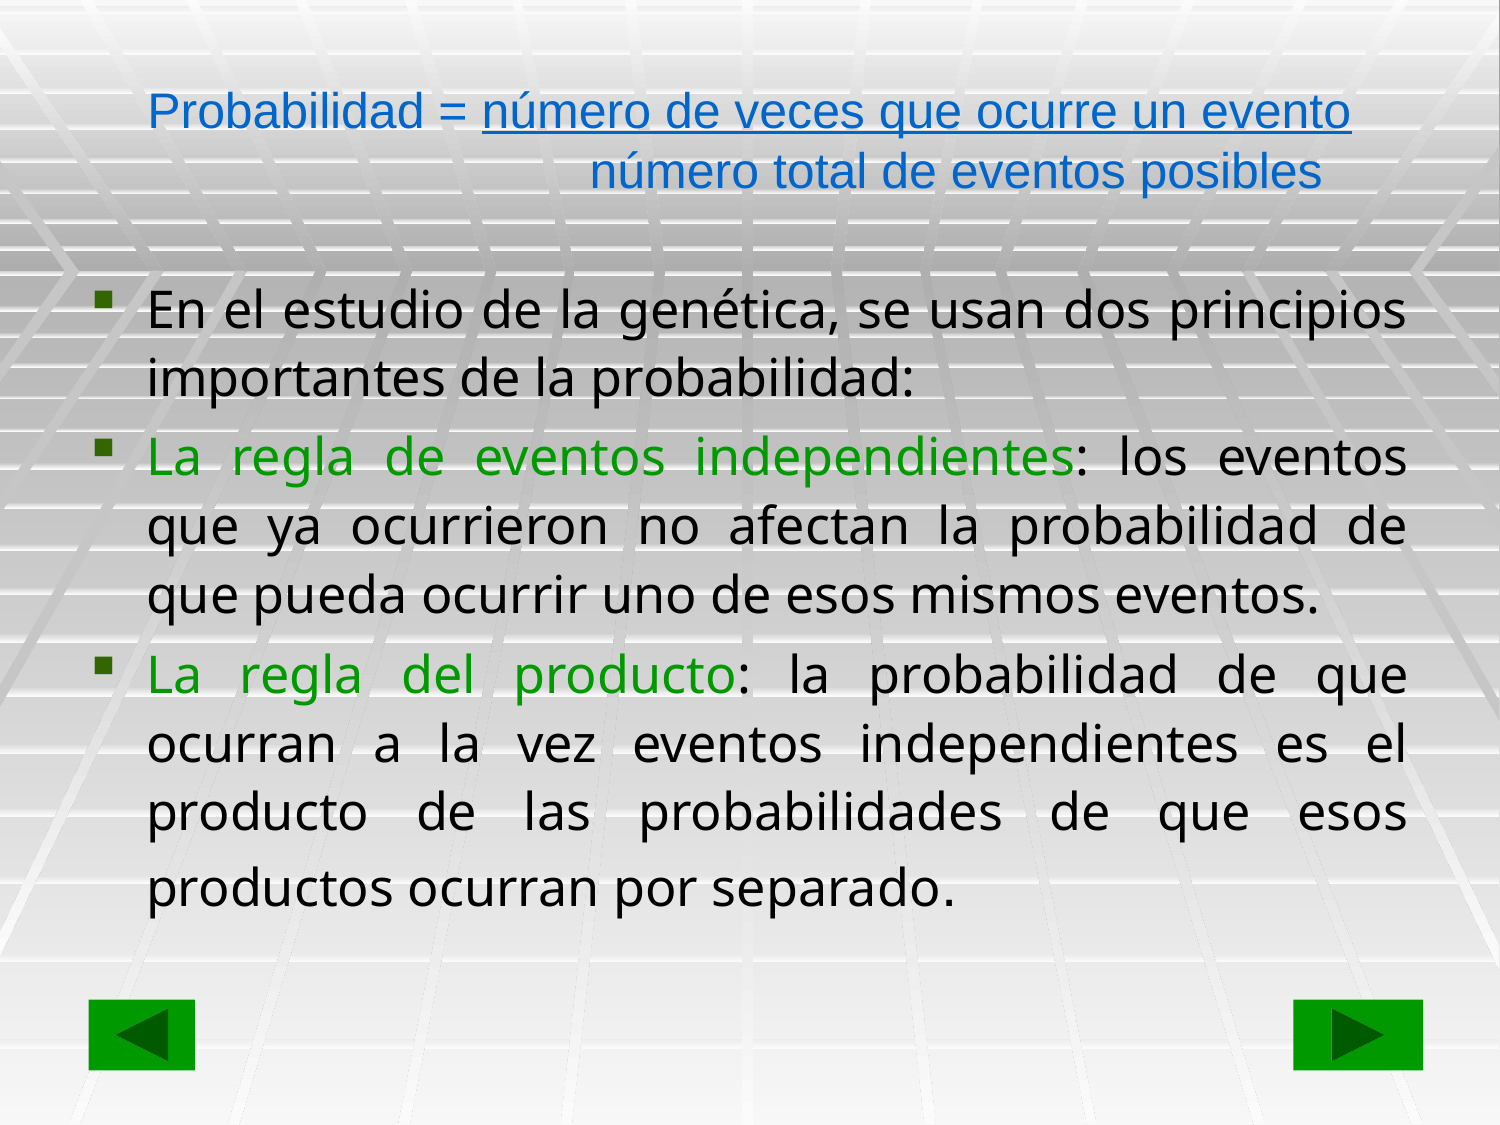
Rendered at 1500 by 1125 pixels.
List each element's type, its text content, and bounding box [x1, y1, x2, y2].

text_box [88, 999, 195, 1071]
text_box [1293, 999, 1424, 1071]
title Probabilidad = número de veces que ocurre un evento número total de eventos posibles [74, 44, 1425, 233]
list En el estudio de la genética, se usan dos principios importantes de la probabilidad: La regla de eventos independientes: los eventos que ya ocurrieron no afectan la probabilidad de que pueda ocurrir uno de esos mismos eventos. La regla del producto: la probabilidad de que ocurran a la vez eventos independientes es el producto de las probabilidades de que esos productos ocurran por separado. [74, 261, 1425, 1001]
